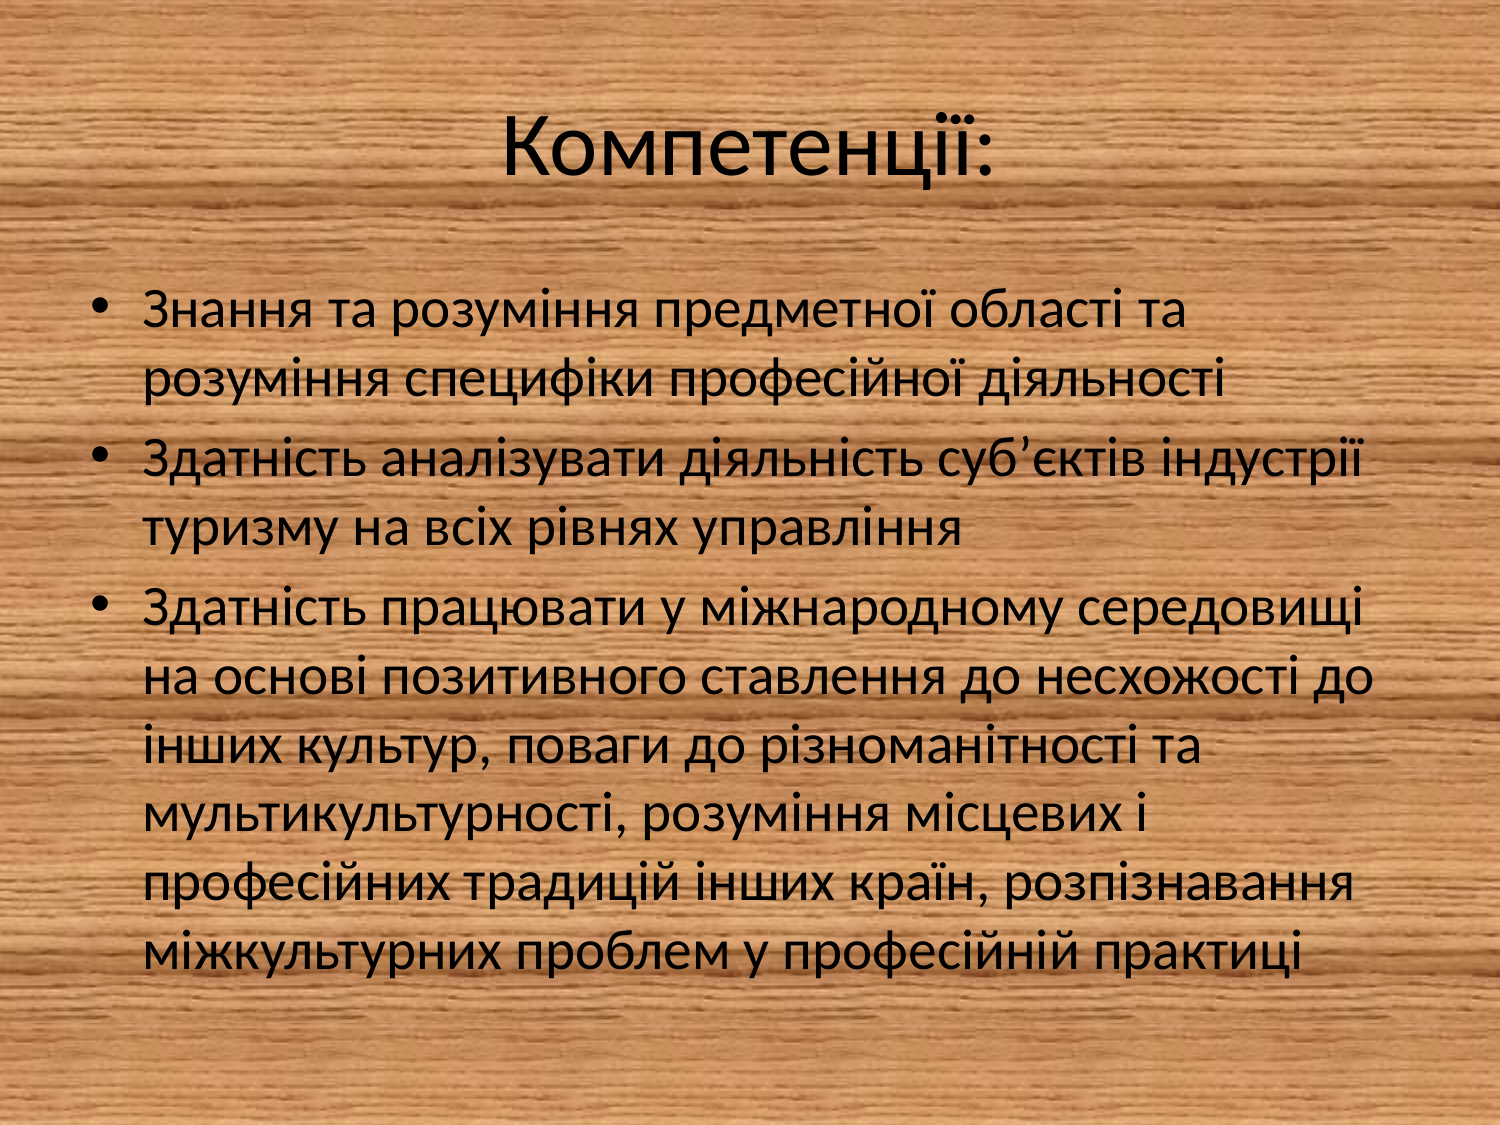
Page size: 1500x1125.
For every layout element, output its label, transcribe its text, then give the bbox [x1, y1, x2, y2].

title Компетенції: [75, 45, 1425, 233]
list Знання та розуміння предметної області та розуміння специфіки професійної діяльності Здатність аналізувати діяльність суб’єктів індустрії туризму на всіх рівнях управління Здатність працювати у міжнародному середовищі на основі позитивного ставлення до несхожості до інших культур, поваги до різноманітності та мультикультурності, розуміння місцевих і професійних традицій інших країн, розпізнавання міжкультурних проблем у професійній практиці [75, 262, 1425, 1005]
picture [0, 0, 1500, 1125]
